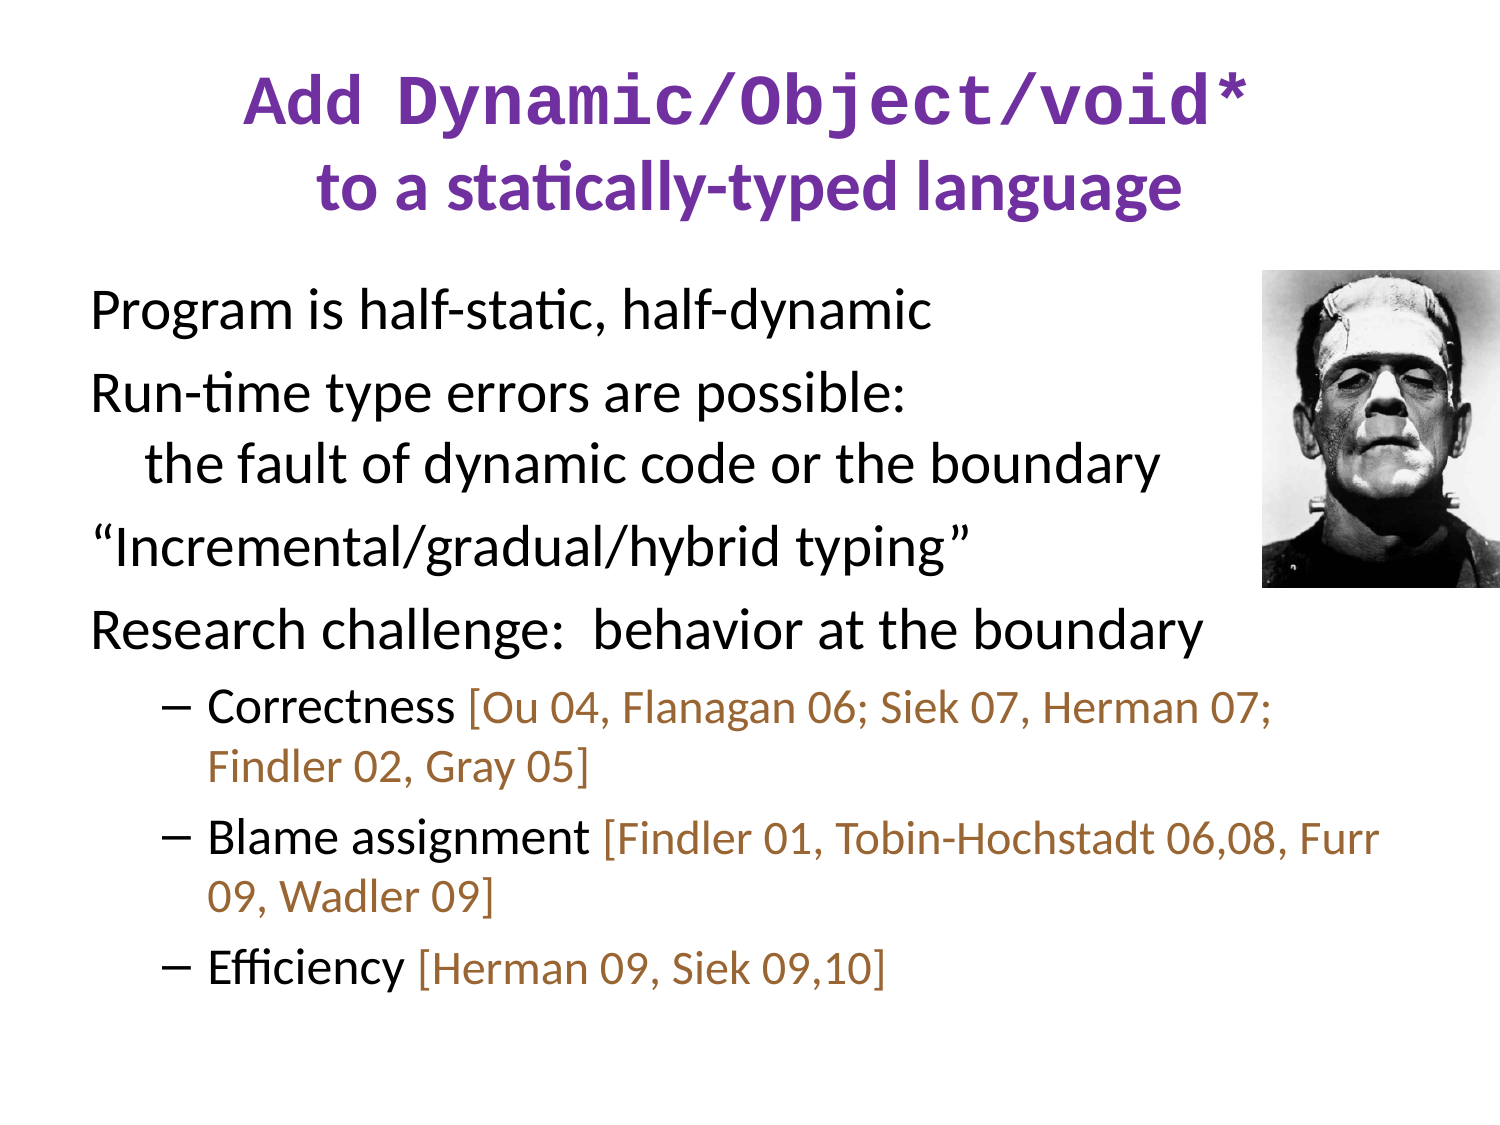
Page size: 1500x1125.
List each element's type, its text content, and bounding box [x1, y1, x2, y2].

title Add Dynamic/Object/void* to a statically-typed language [75, 45, 1425, 233]
picture [1262, 269, 1500, 588]
list Program is half-static, half-dynamic Run-time type errors are possible: the fault of dynamic code or the boundary “Incremental/gradual/hybrid typing” Research challenge: behavior at the boundary Correctness [Ou 04, Flanagan 06; Siek 07, Herman 07; Findler 02, Gray 05] Blame assignment [Findler 01, Tobin-Hochstadt 06,08, Furr 09, Wadler 09] Efficiency [Herman 09, Siek 09,10] [75, 262, 1425, 1005]
